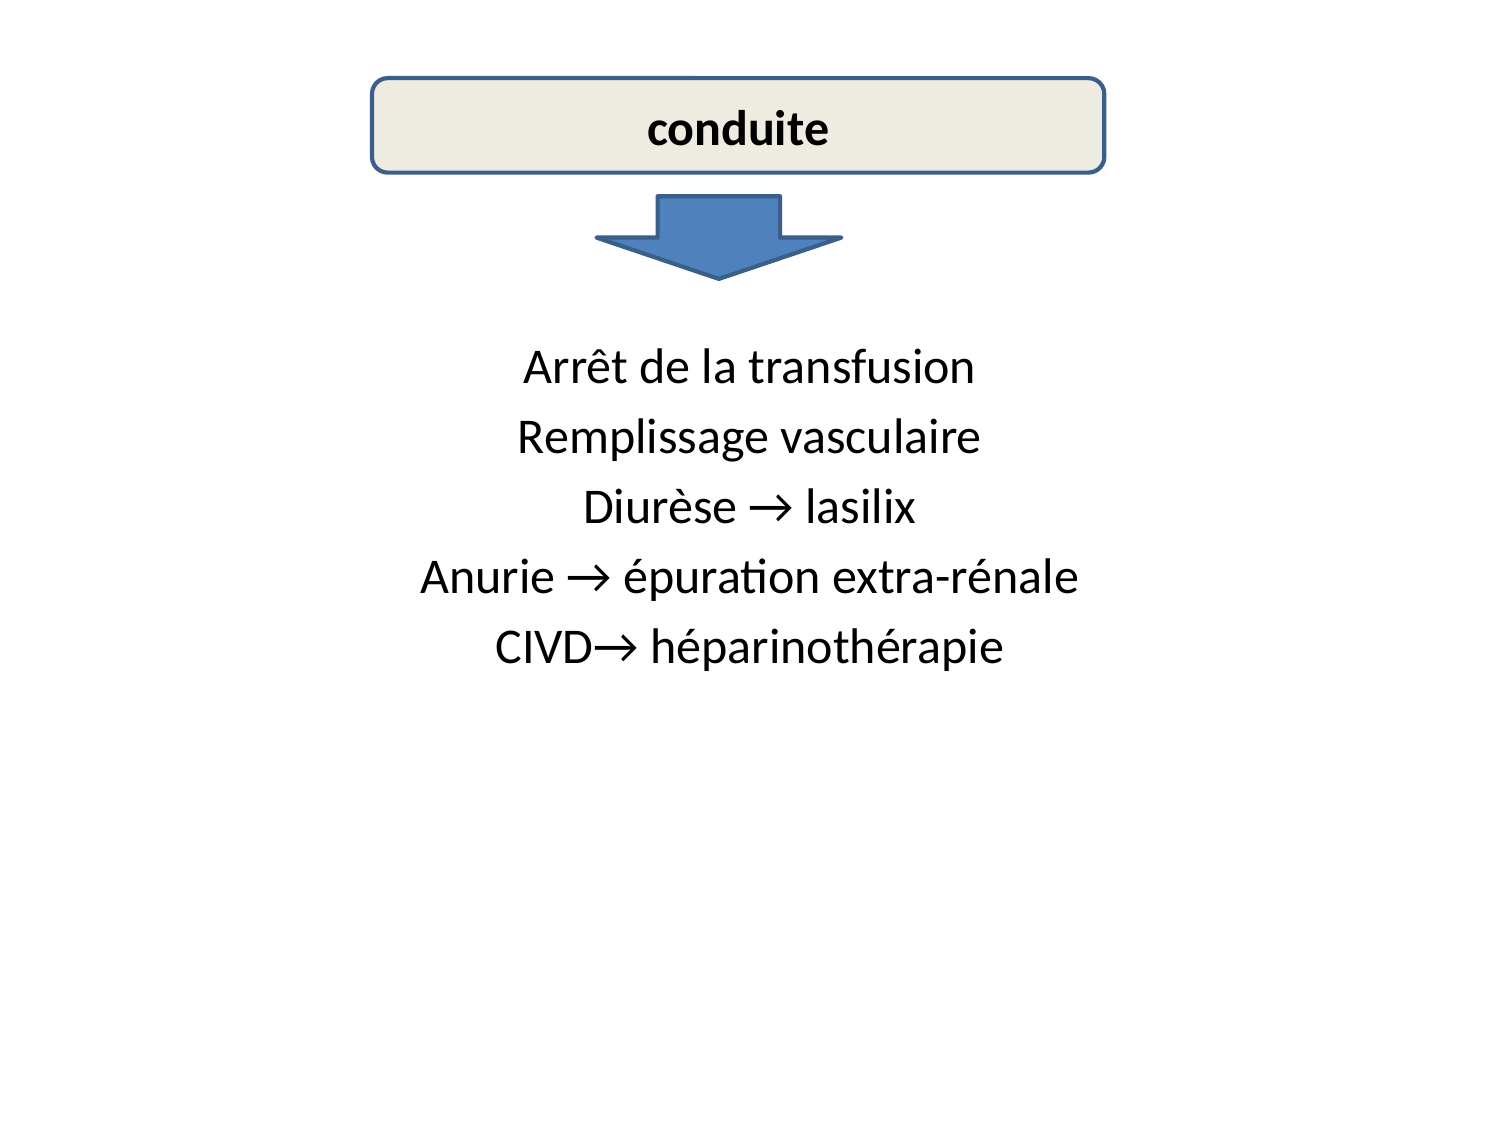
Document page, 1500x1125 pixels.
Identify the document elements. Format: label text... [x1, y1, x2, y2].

list Arrêt de la transfusion Remplissage vasculaire Diurèse → lasilix Anurie → épuration extra-rénale CIVD→ héparinothérapie [75, 326, 1425, 1005]
text_box conduite [369, 75, 1107, 175]
text_box [594, 194, 844, 281]
